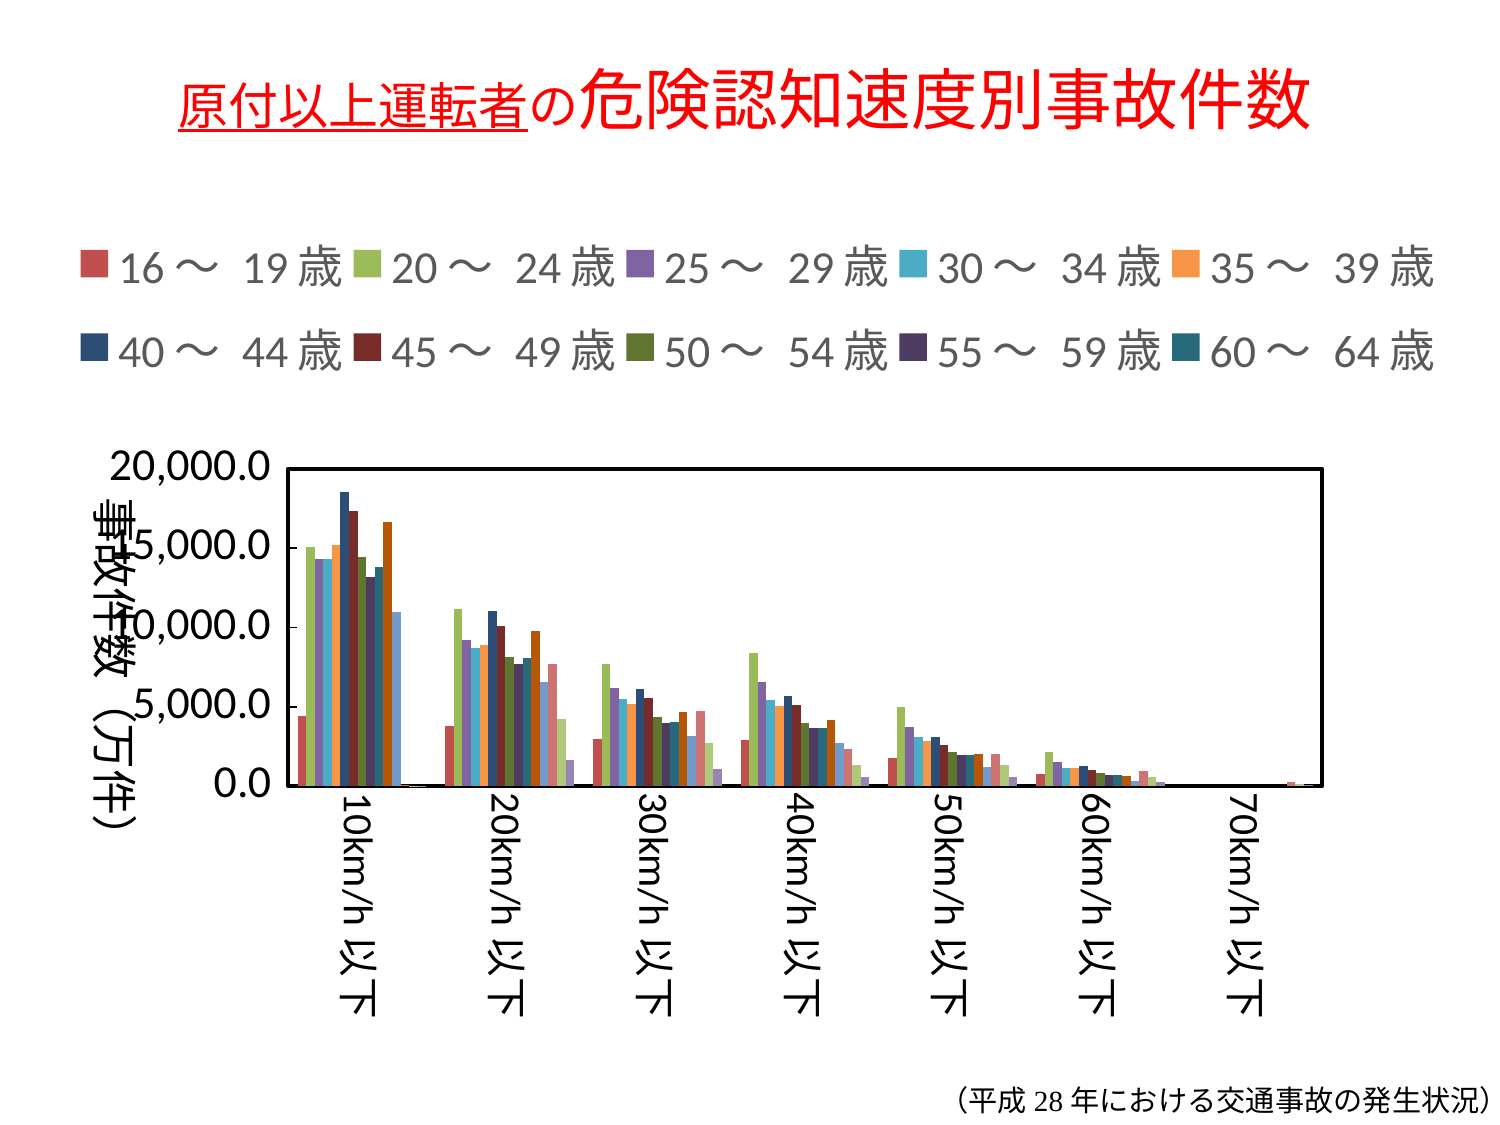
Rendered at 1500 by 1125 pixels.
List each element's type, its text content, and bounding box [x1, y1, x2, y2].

chart [70, 195, 1483, 1083]
text_box （平成28年における交通事故の発生状況） [924, 1074, 1500, 1125]
title 原付以上運転者の危険認知速度別事故件数 [70, 0, 1421, 195]
